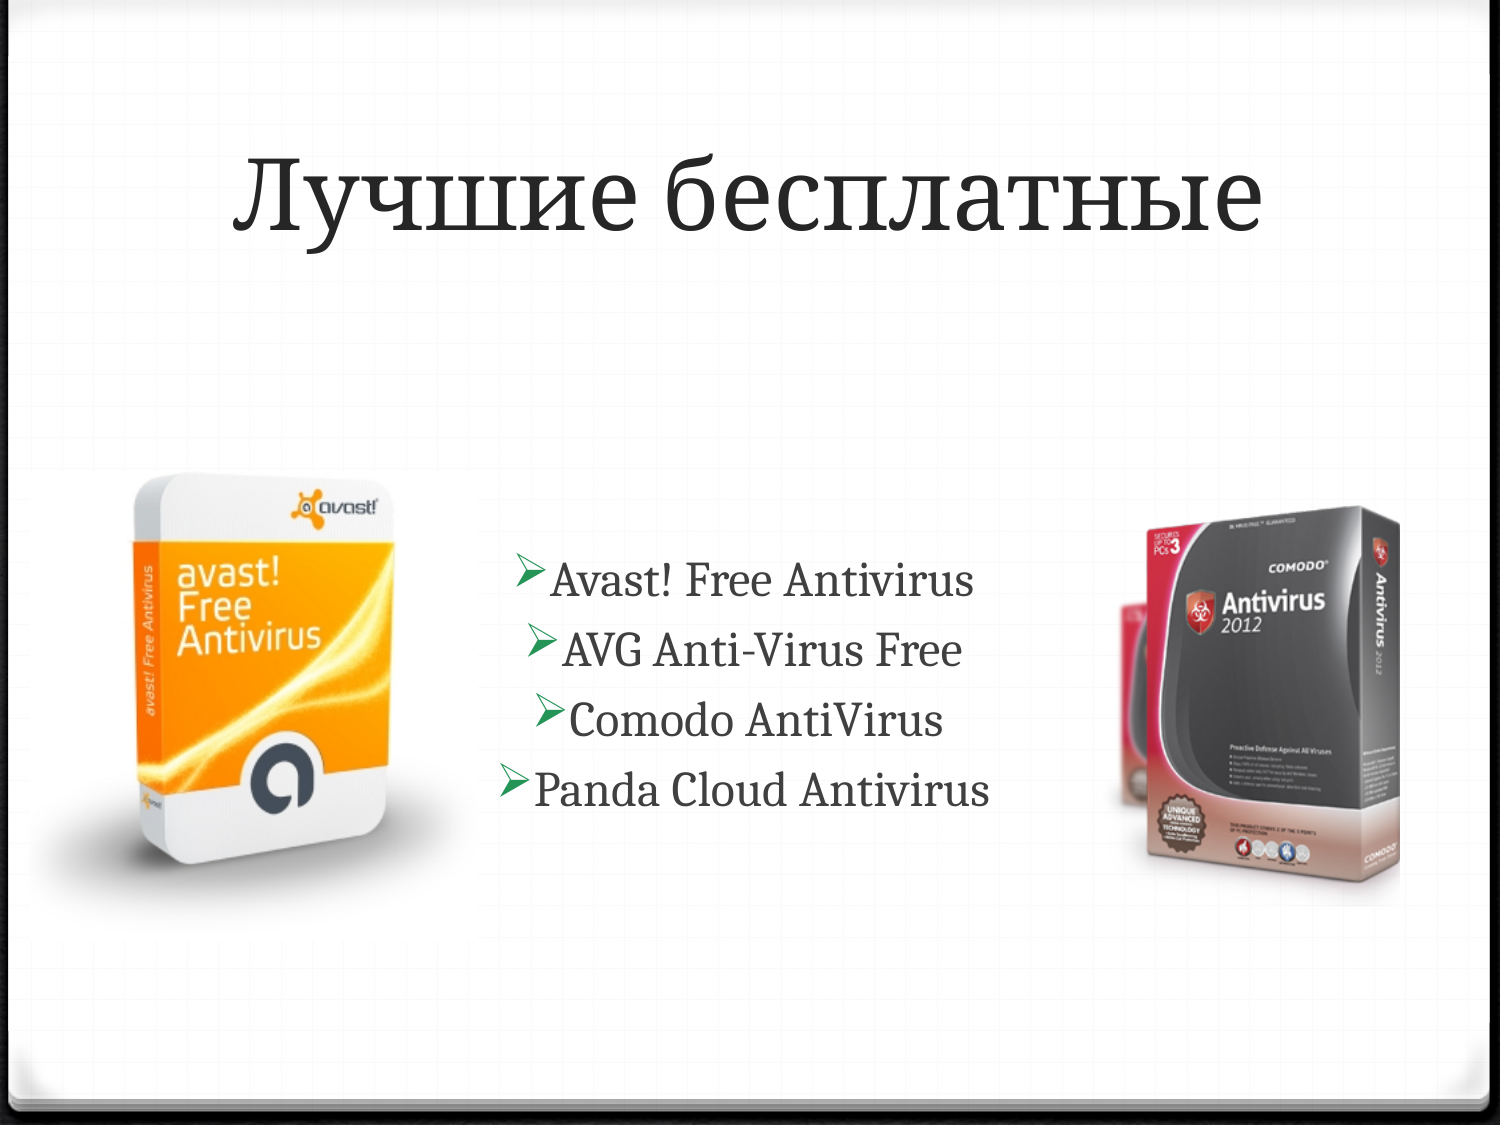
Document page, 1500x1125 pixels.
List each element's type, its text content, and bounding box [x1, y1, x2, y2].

picture [0, 0, 1500, 1125]
title Лучшие бесплатные [90, 71, 1410, 309]
list Avast! Free Antivirus AVG Anti-Virus Free Comodo AntiVirus Panda Cloud Antivirus [135, 538, 1352, 994]
